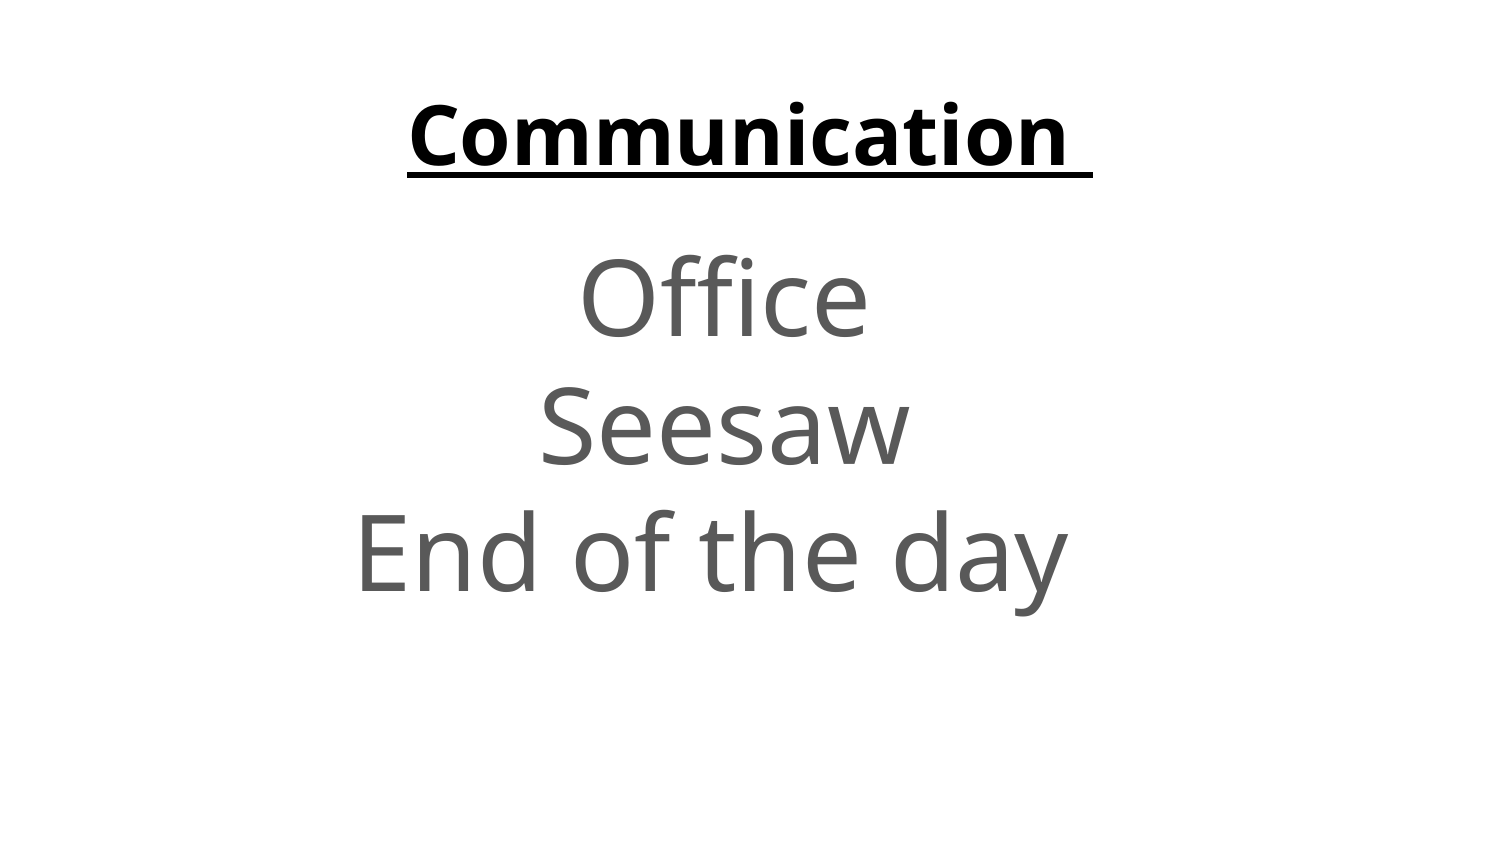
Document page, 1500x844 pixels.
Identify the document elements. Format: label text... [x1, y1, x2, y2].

subtitle Office Seesaw End of the day [26, 215, 1424, 714]
title Communication [104, 67, 1396, 198]
